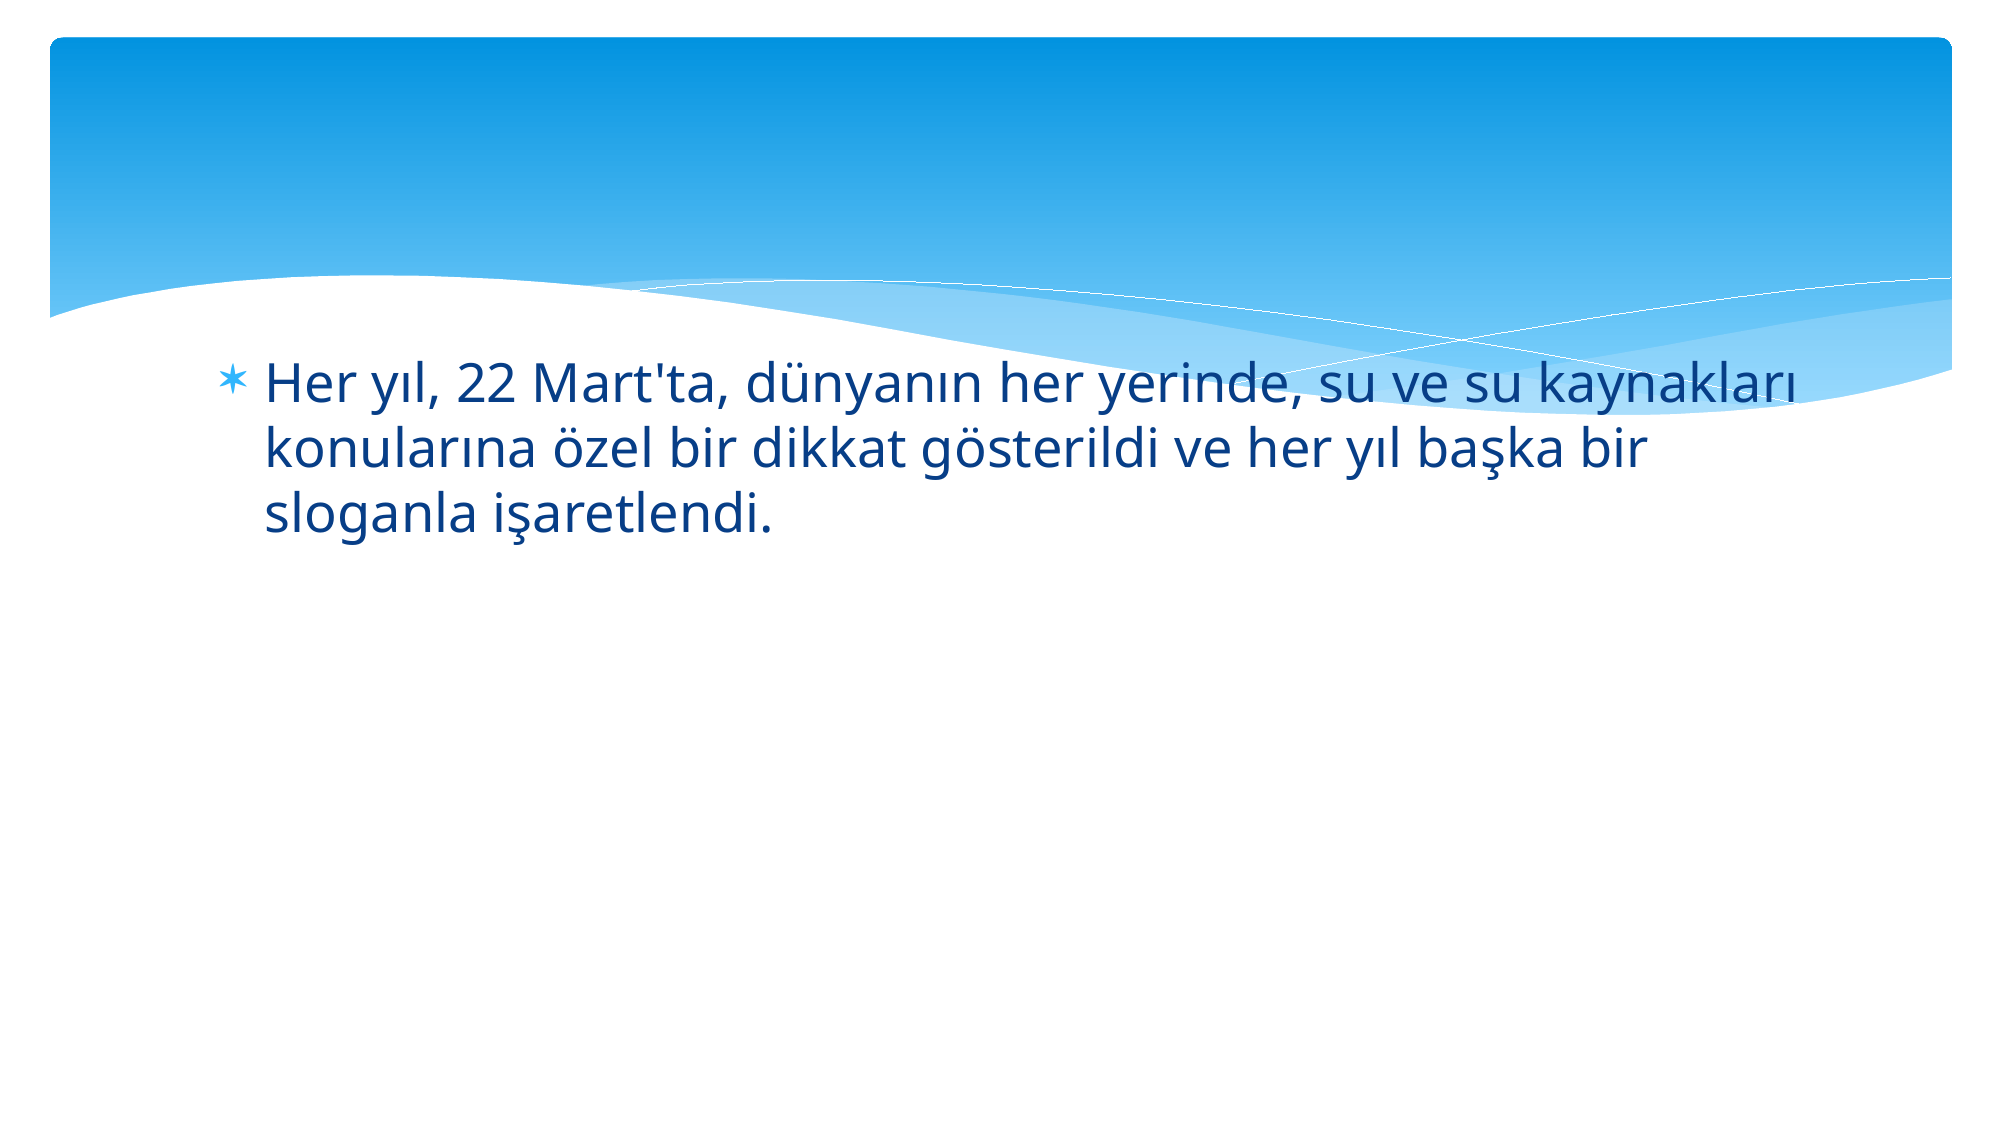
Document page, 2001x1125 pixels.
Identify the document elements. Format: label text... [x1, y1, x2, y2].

list Her yıl, 22 Mart'ta, dünyanın her yerinde, su ve su kaynakları konularına özel bir dikkat gösterildi ve her yıl başka bir sloganla işaretlendi. [204, 188, 1826, 755]
